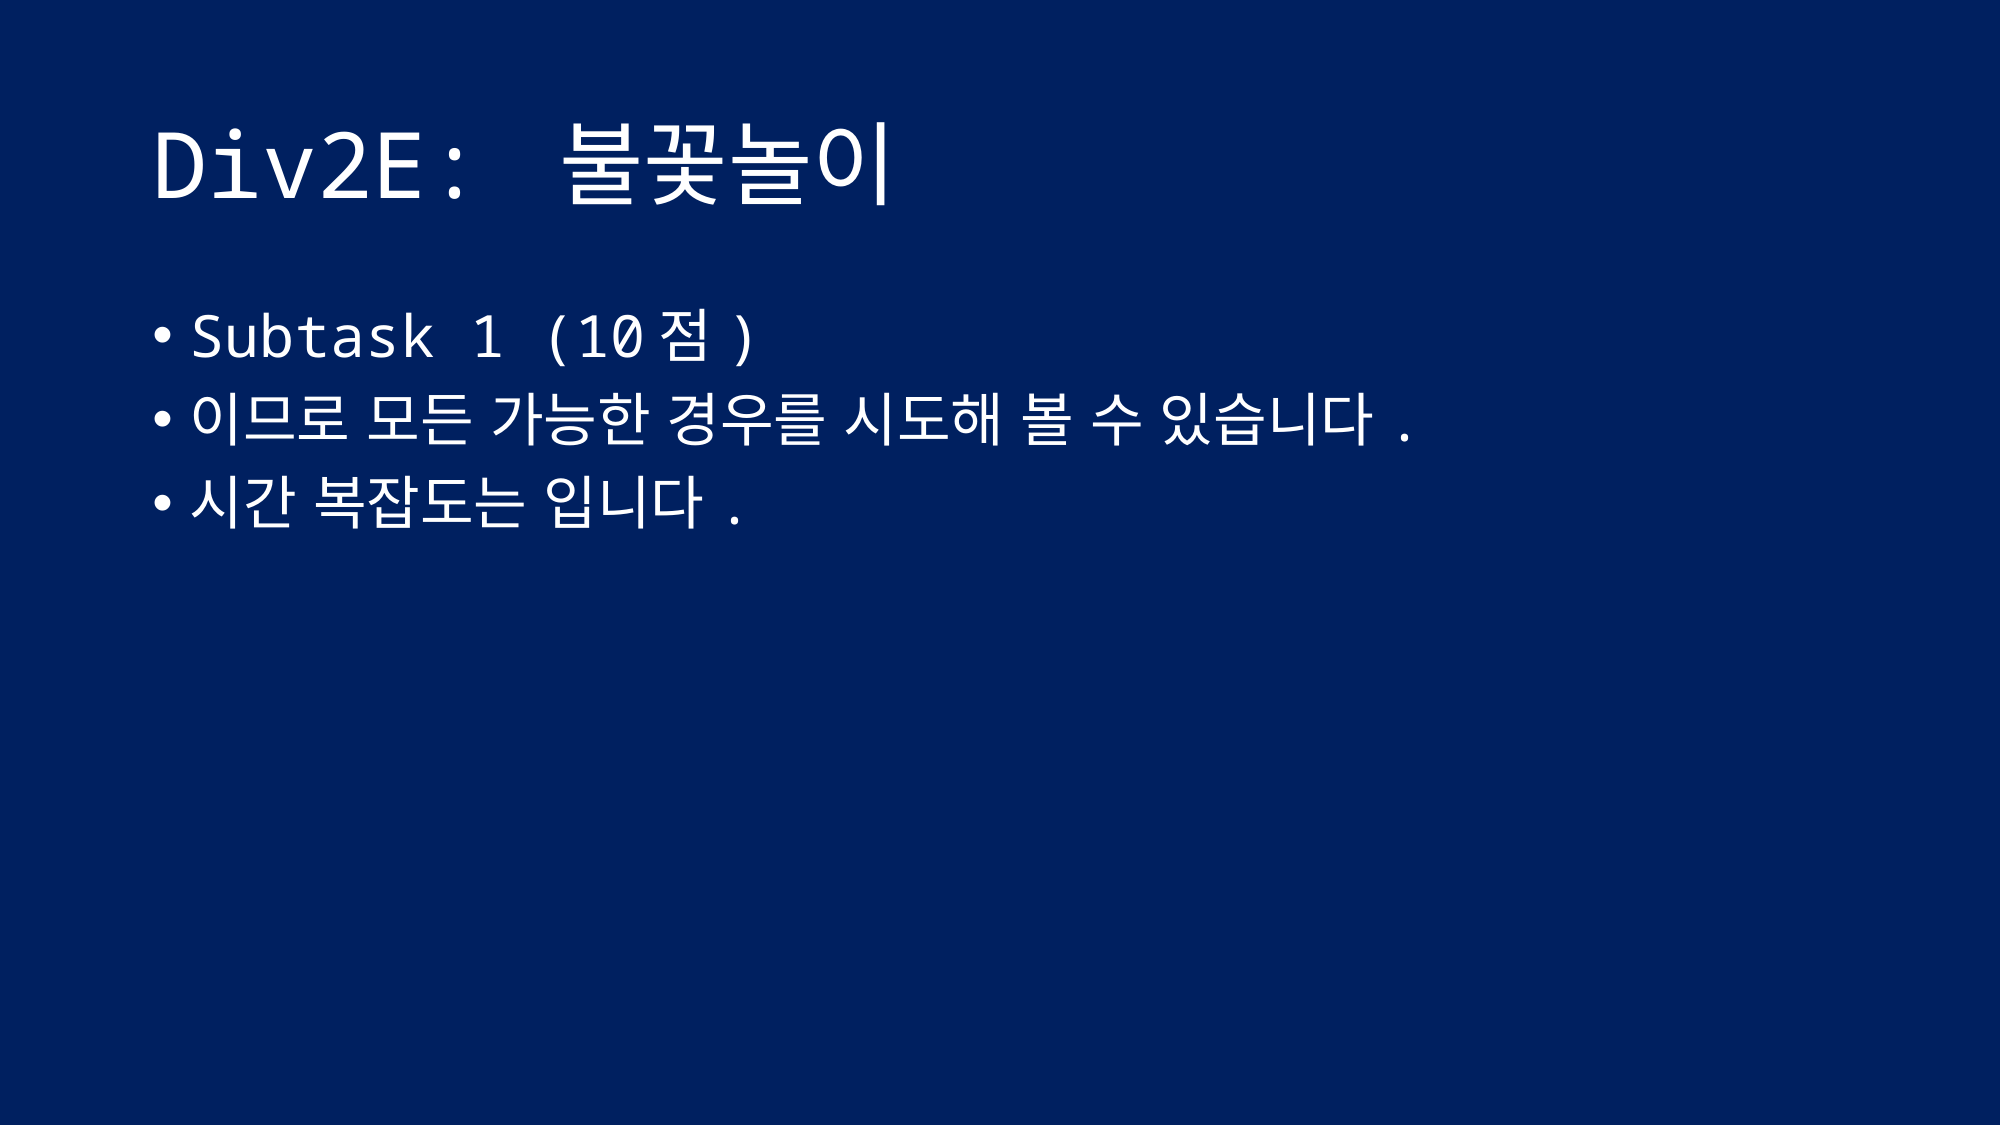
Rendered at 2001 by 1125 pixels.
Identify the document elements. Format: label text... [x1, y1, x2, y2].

title Div2E: 불꽃놀이 [137, 59, 1863, 278]
